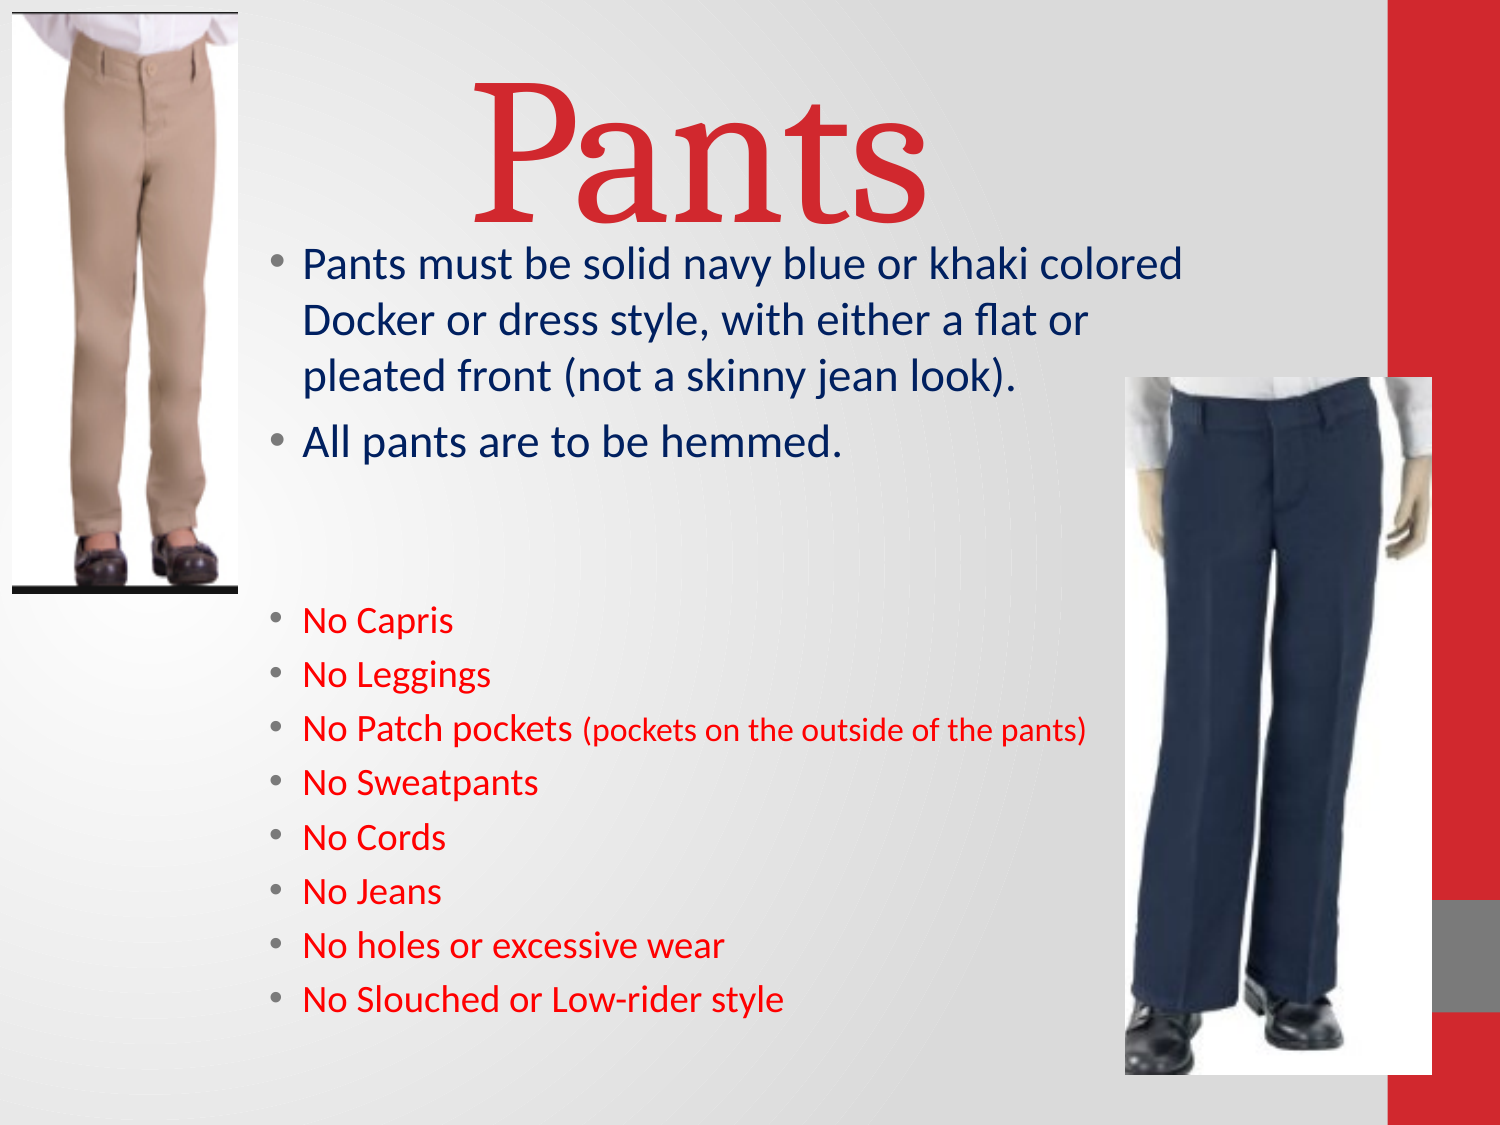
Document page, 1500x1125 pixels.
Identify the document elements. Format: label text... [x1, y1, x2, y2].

picture [11, 11, 238, 594]
picture [1124, 376, 1432, 1076]
list Pants must be solid navy blue or khaki colored Docker or dress style, with either a flat or pleated front (not a skinny jean look). All pants are to be hemmed. No Capris No Leggings No Patch pockets (pockets on the outside of the pants) No Sweatpants No Cords No Jeans No holes or excessive wear No Slouched or Low-rider style [237, 224, 1213, 1125]
title Pants [249, 45, 1325, 233]
